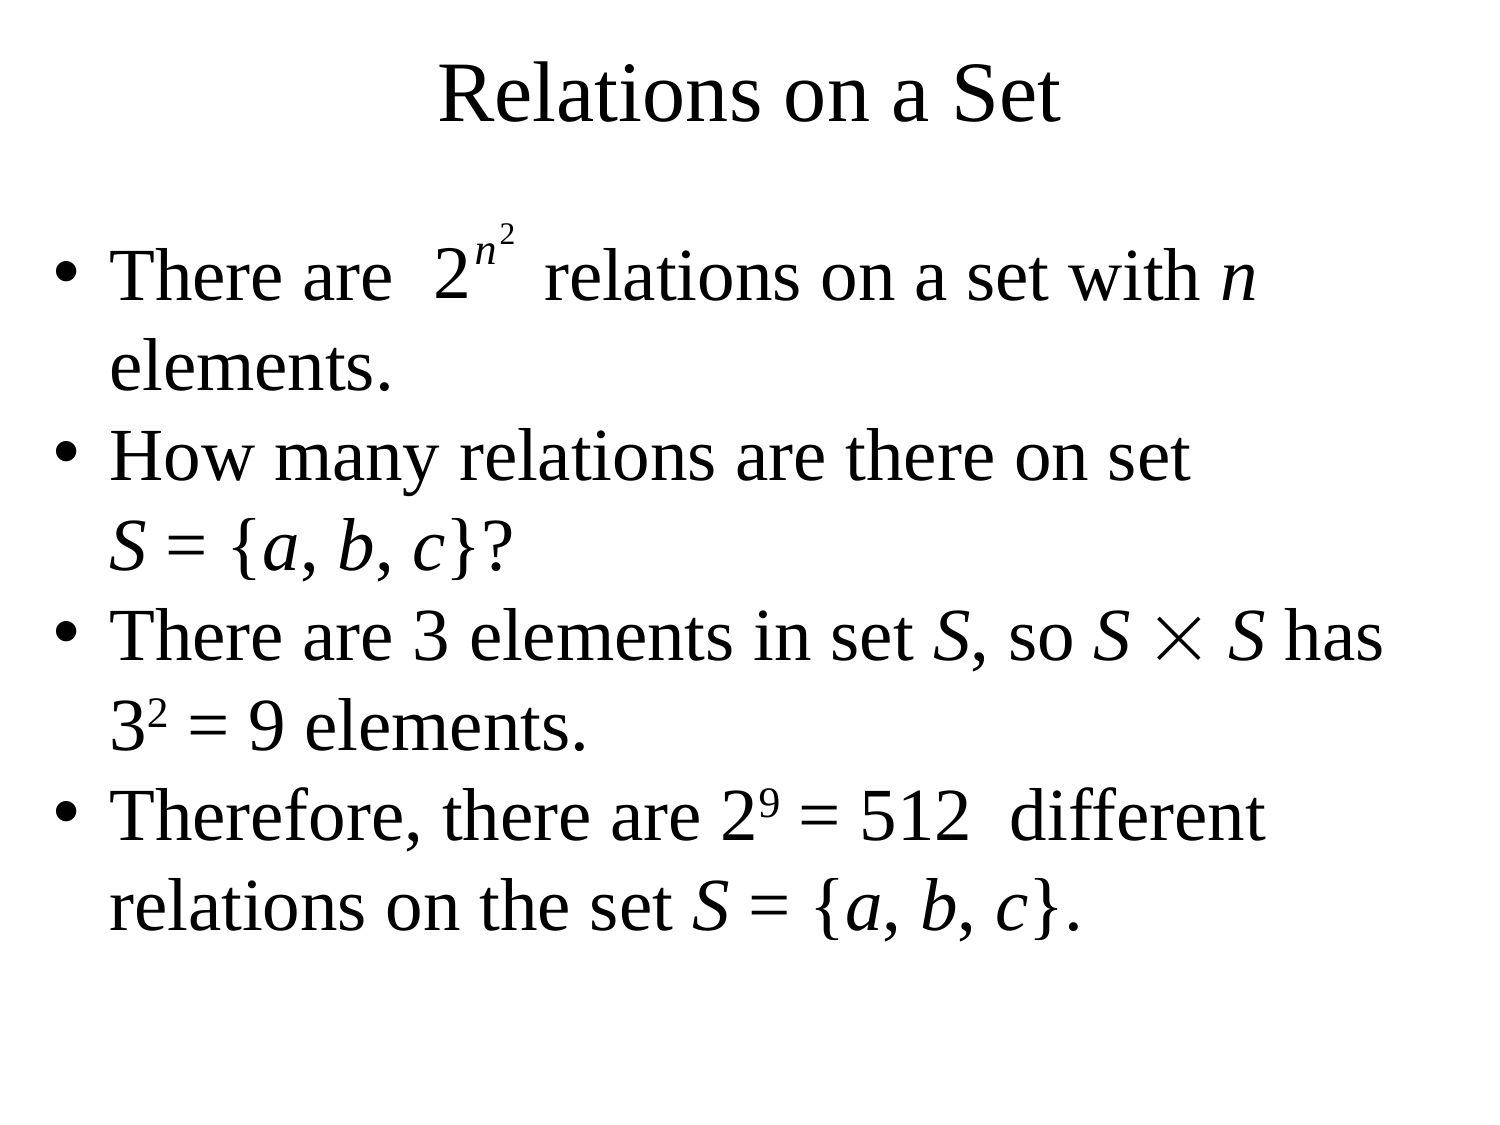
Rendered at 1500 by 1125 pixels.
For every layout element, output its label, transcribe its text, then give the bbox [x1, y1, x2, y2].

list There are relations on a set with n elements. How many relations are there on set S = {a, b, c}? There are 3 elements in set S, so S  S has 32 = 9 elements. Therefore, there are 29 = 512 different relations on the set S = {a, b, c}. [38, 217, 1462, 1086]
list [422, 203, 537, 311]
title Relations on a Set [75, 27, 1425, 147]
